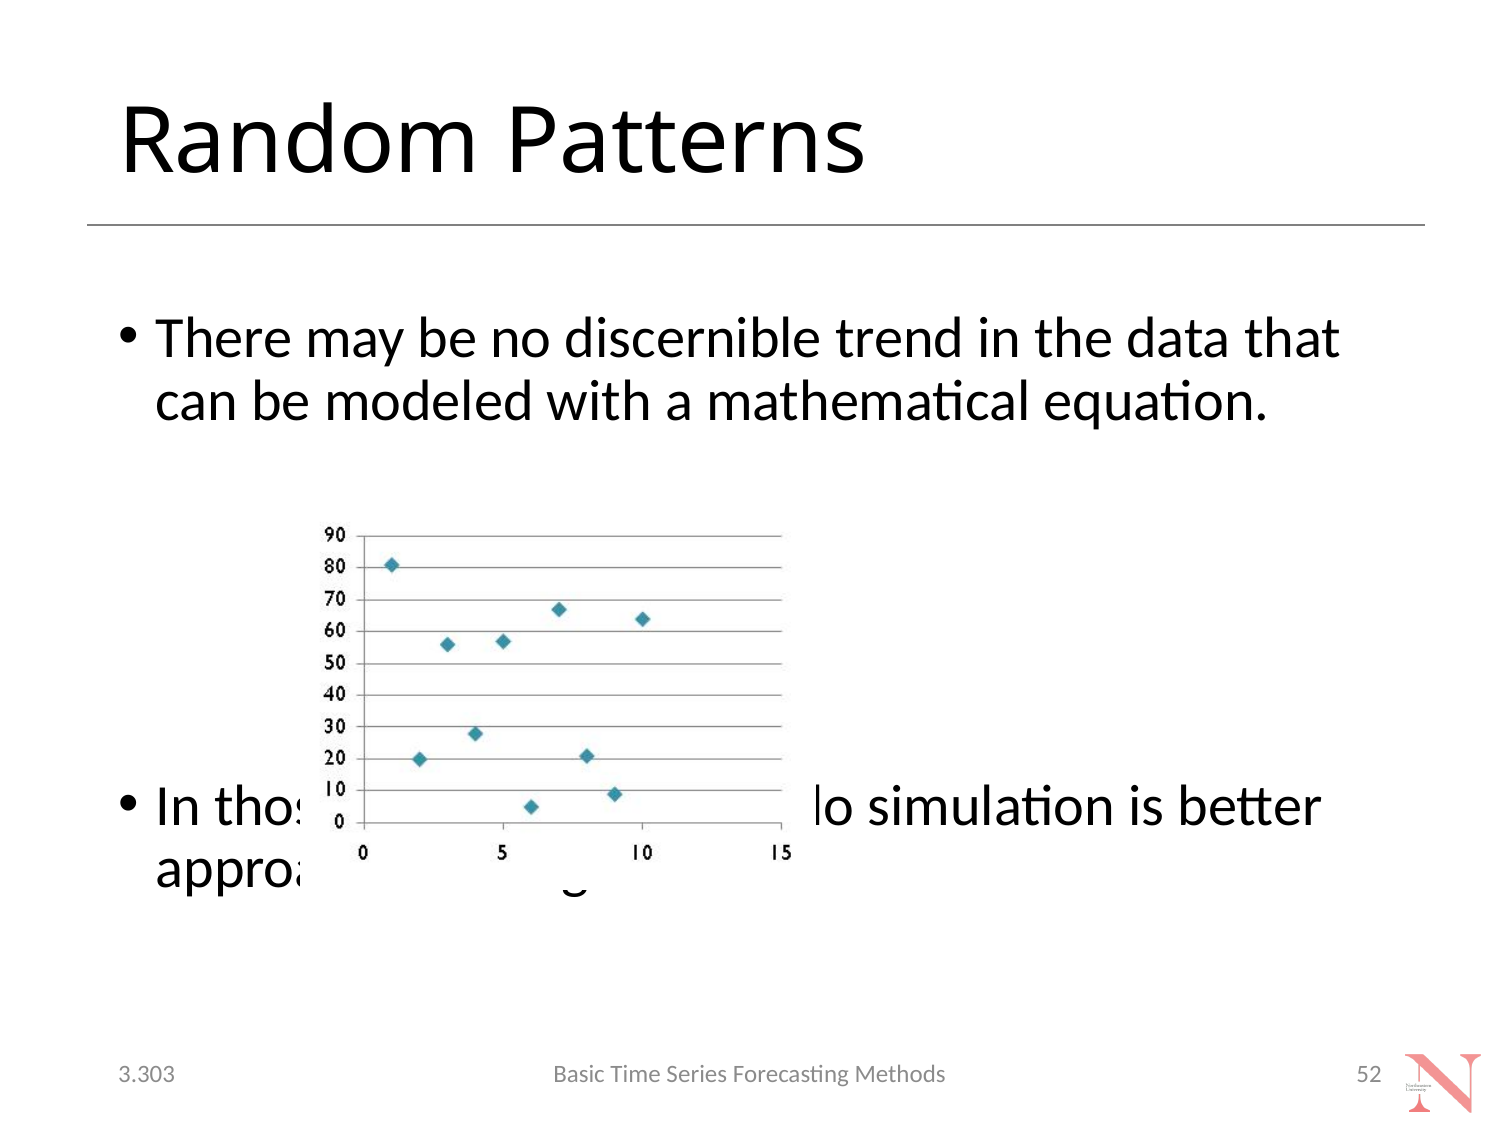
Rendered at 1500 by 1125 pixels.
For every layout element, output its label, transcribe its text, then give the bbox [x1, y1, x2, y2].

footer Basic Time Series Forecasting Methods [496, 1042, 1004, 1103]
slide_number 52 [1059, 1042, 1397, 1103]
list There may be no discernible trend in the data that can be modeled with a mathematical equation. In those cases, a Monte-Carlo simulation is better approach than regression. [103, 299, 1397, 1014]
title Random Patterns [103, 59, 1397, 225]
slide_number 3.303 [103, 1042, 441, 1103]
picture [299, 512, 816, 890]
